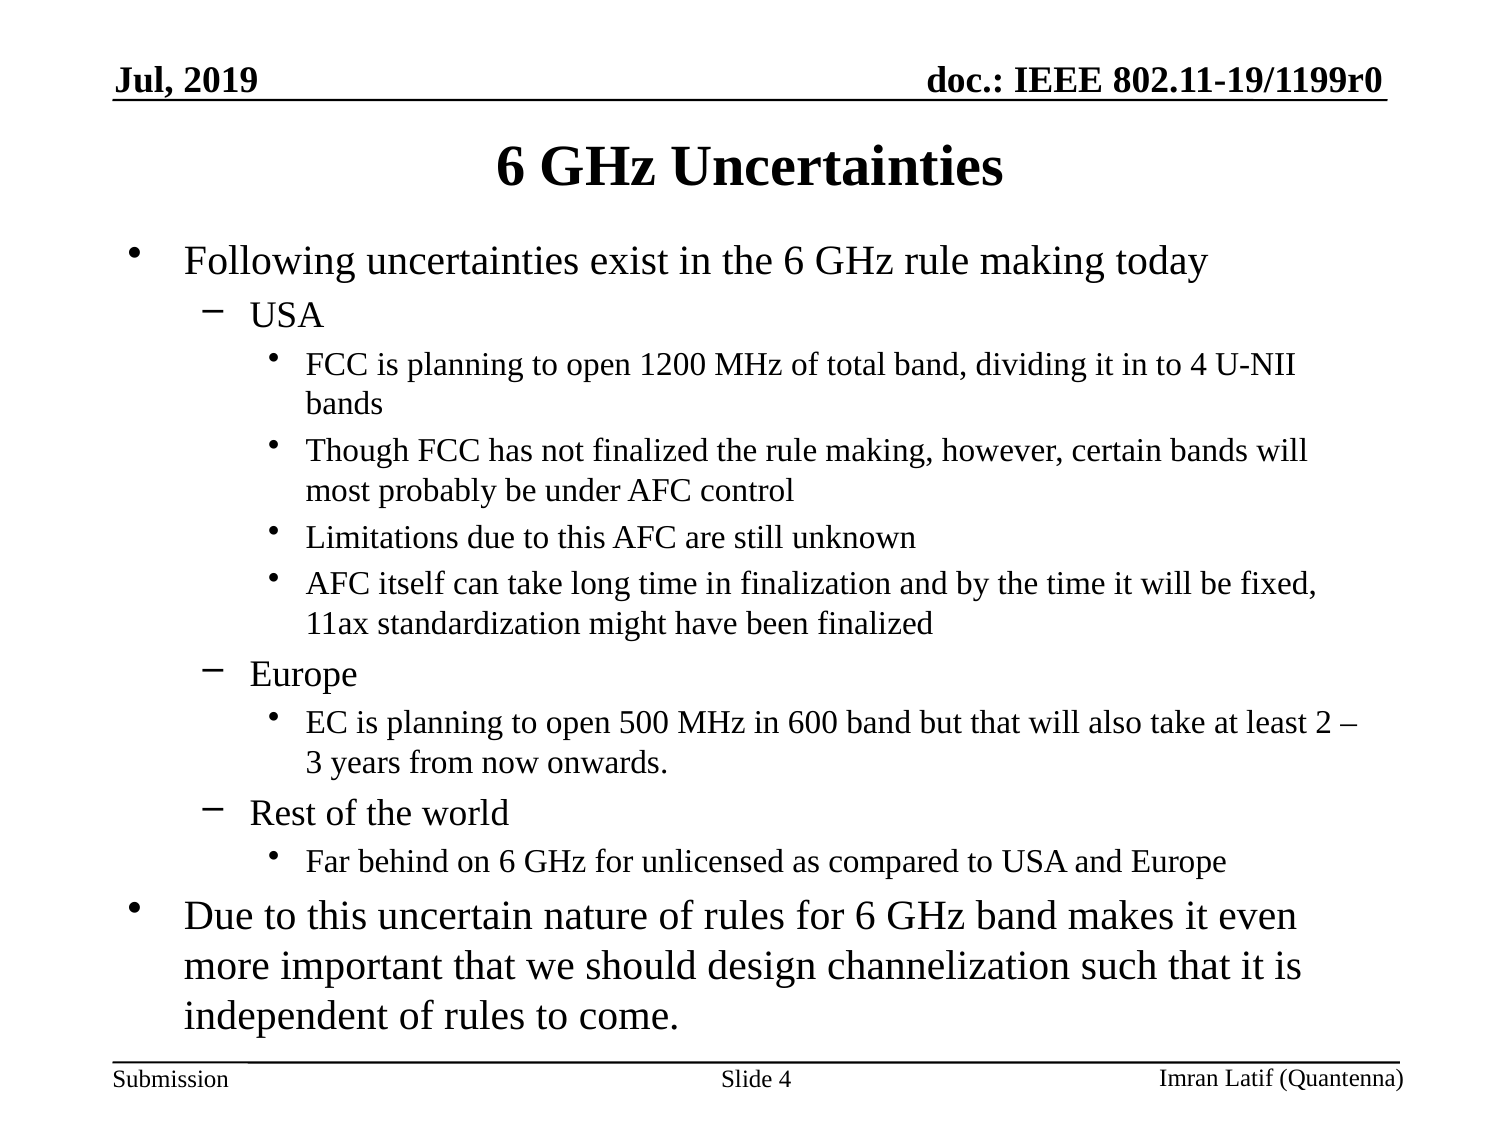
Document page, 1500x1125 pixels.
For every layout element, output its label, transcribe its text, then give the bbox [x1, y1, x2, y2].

list Following uncertainties exist in the 6 GHz rule making today USA FCC is planning to open 1200 MHz of total band, dividing it in to 4 U-NII bands Though FCC has not finalized the rule making, however, certain bands will most probably be under AFC control Limitations due to this AFC are still unknown AFC itself can take long time in finalization and by the time it will be fixed, 11ax standardization might have been finalized Europe EC is planning to open 500 MHz in 600 band but that will also take at least 2 – 3 years from now onwards. Rest of the world Far behind on 6 GHz for unlicensed as compared to USA and Europe Due to this uncertain nature of rules for 6 GHz band makes it even more important that we should design channelization such that it is independent of rules to come. [112, 224, 1388, 963]
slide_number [114, 54, 288, 101]
slide_number Slide 4 [712, 1061, 800, 1093]
title 6 GHz Uncertainties [112, 112, 1388, 213]
